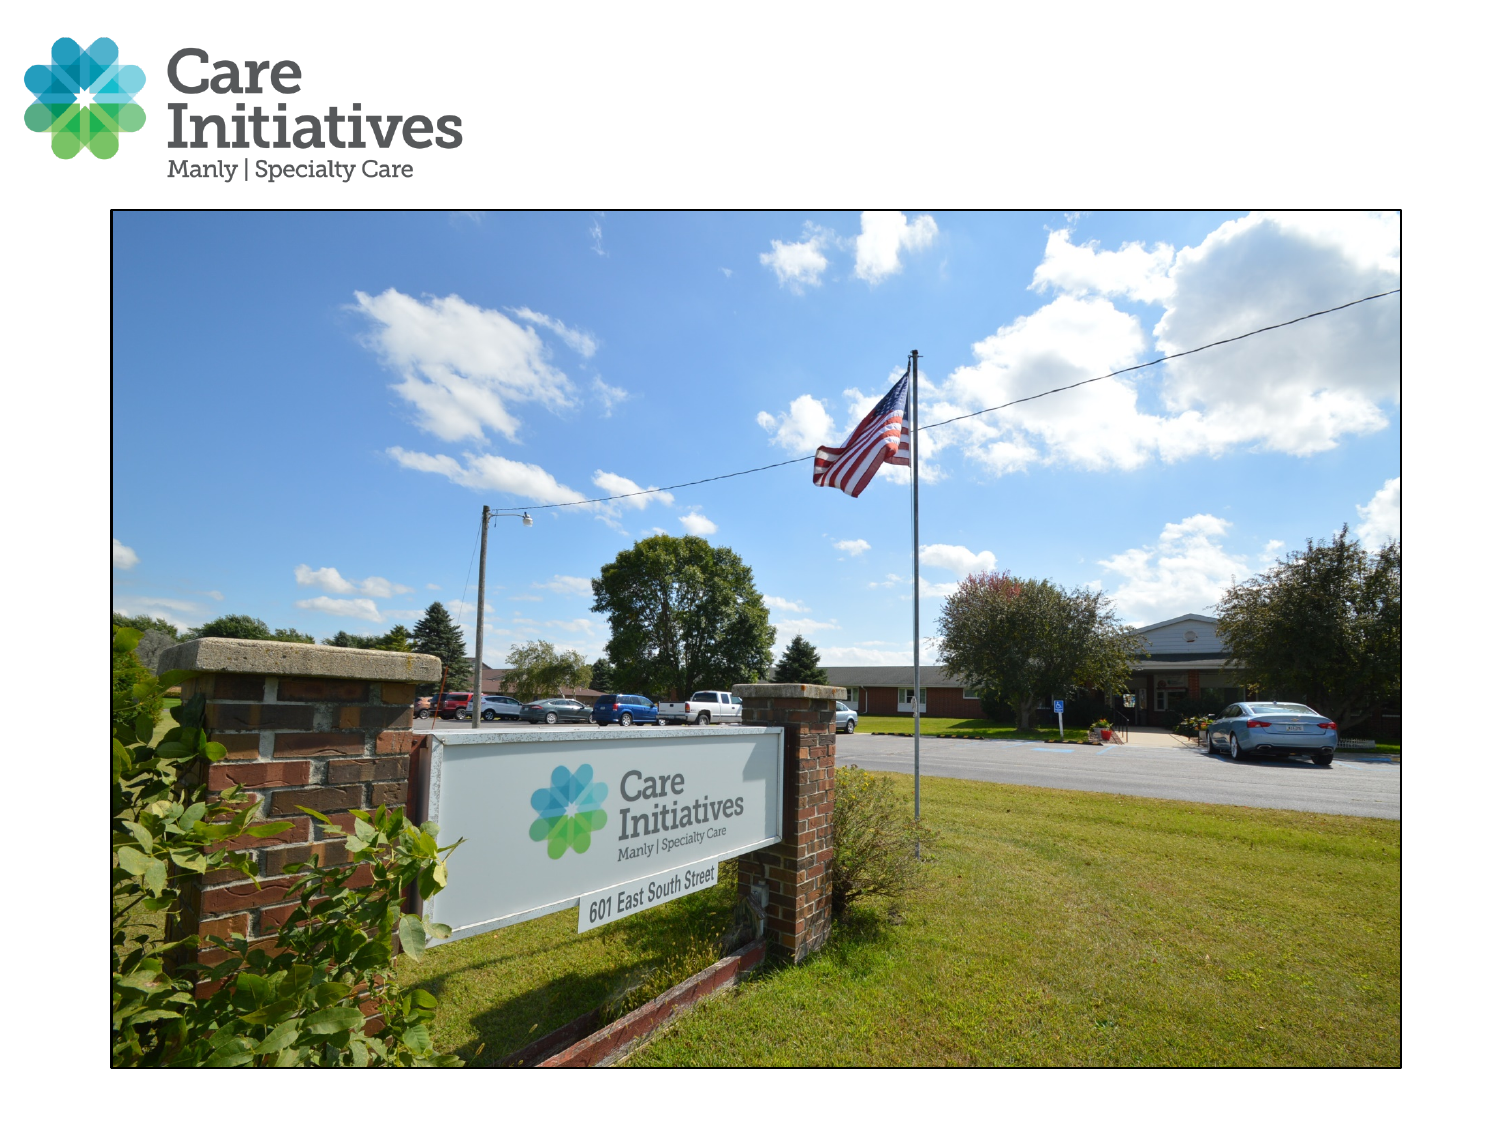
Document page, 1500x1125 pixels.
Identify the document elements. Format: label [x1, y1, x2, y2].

picture [112, 210, 1401, 1067]
picture [12, 24, 476, 191]
